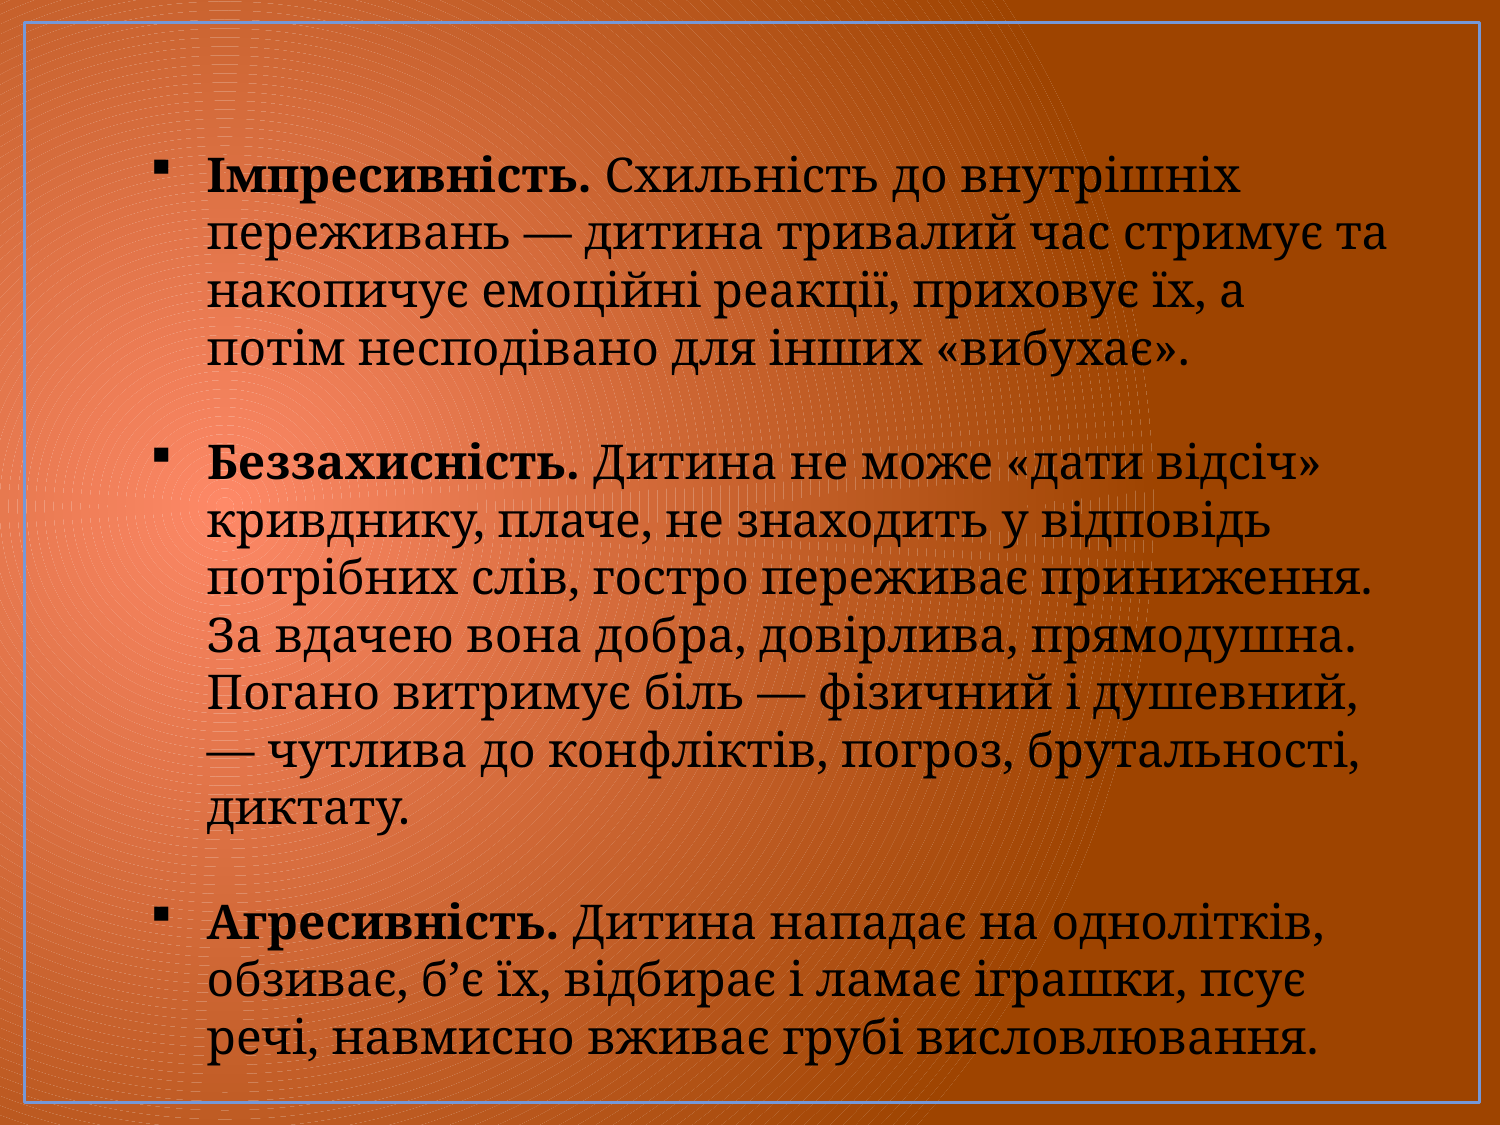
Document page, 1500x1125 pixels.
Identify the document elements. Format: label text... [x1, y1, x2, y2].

text_box Імпресивність. Схильність до внутрішніх переживань — дитина тривалий час стримує та накопичує емоційні реакції, приховує їх, а потім несподівано для інших «вибухає». Беззахисність. Дитина не може «дати відсіч» кривднику, плаче, не знаходить у відповідь потрібних слів, гостро переживає приниження. За вдачею вона добра, довірлива, прямодушна. Погано витримує біль ― фізичний і душевний, — чутлива до конфліктів, погроз, брутальності, диктату. Агресивність. Дитина нападає на однолітків, обзиває, б’є їх, відбирає і ламає іграшки, псує речі, навмисно вживає грубі висловлювання. [135, 137, 1412, 1125]
